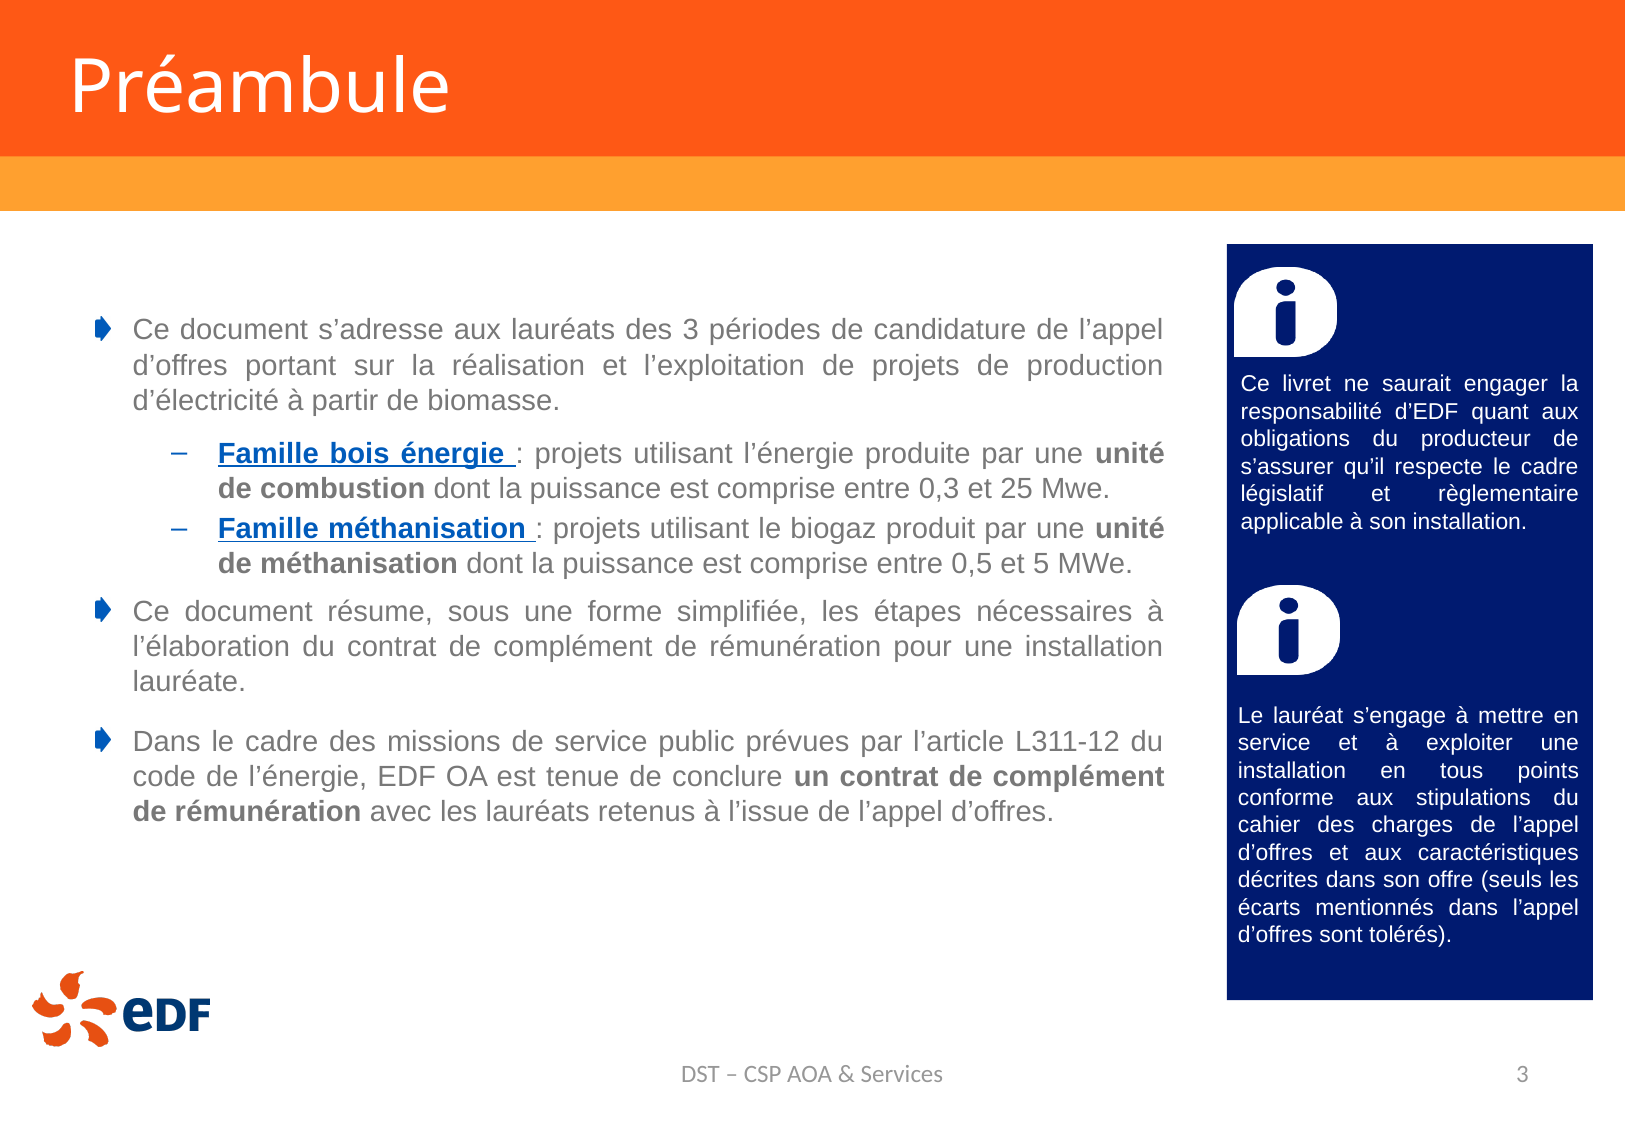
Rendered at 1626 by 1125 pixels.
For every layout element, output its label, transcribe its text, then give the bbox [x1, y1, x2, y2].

text_box [0, 0, 1625, 158]
picture [95, 727, 111, 752]
picture [1236, 585, 1340, 675]
slide_number 3 [1164, 1042, 1544, 1103]
picture [95, 597, 111, 622]
text_box Ce document s’adresse aux lauréats des 3 périodes de candidature de l’appel d’offres portant sur la réalisation et l’exploitation de projets de production d’électricité à partir de biomasse. Famille bois énergie : projets utilisant l’énergie produite par une unité de combustion dont la puissance est comprise entre 0,3 et 25 Mwe. Famille méthanisation : projets utilisant le biogaz produit par une unité de méthanisation dont la puissance est comprise entre 0,5 et 5 MWe. Ce document résume, sous une forme simplifiée, les étapes nécessaires à l’élaboration du contrat de complément de rémunération pour une installation lauréate. Dans le cadre des missions de service public prévues par l’article L311-12 du code de l’énergie, EDF OA est tenue de conclure un contrat de complément de rémunération avec les lauréats retenus à l’issue de l’appel d’offres. [81, 303, 1180, 890]
footer DST – CSP AOA & Services [555, 1042, 1070, 1103]
text_box Ce livret ne saurait engager la responsabilité d’EDF quant aux obligations du producteur de s’assurer qu’il respecte le cadre législatif et règlementaire applicable à son installation. [1240, 368, 1579, 620]
text_box [1225, 242, 1595, 1002]
picture [32, 971, 211, 1048]
text_box Le lauréat s’engage à mettre en service et à exploiter une installation en tous points conforme aux stipulations du cahier des charges de l’appel d’offres et aux caractéristiques décrites dans son offre (seuls les écarts mentionnés dans l’appel d’offres sont tolérés). [1237, 700, 1579, 1034]
picture [1234, 267, 1338, 357]
text_box Préambule [53, 29, 1554, 135]
picture [95, 316, 111, 341]
text_box [0, 158, 1625, 213]
